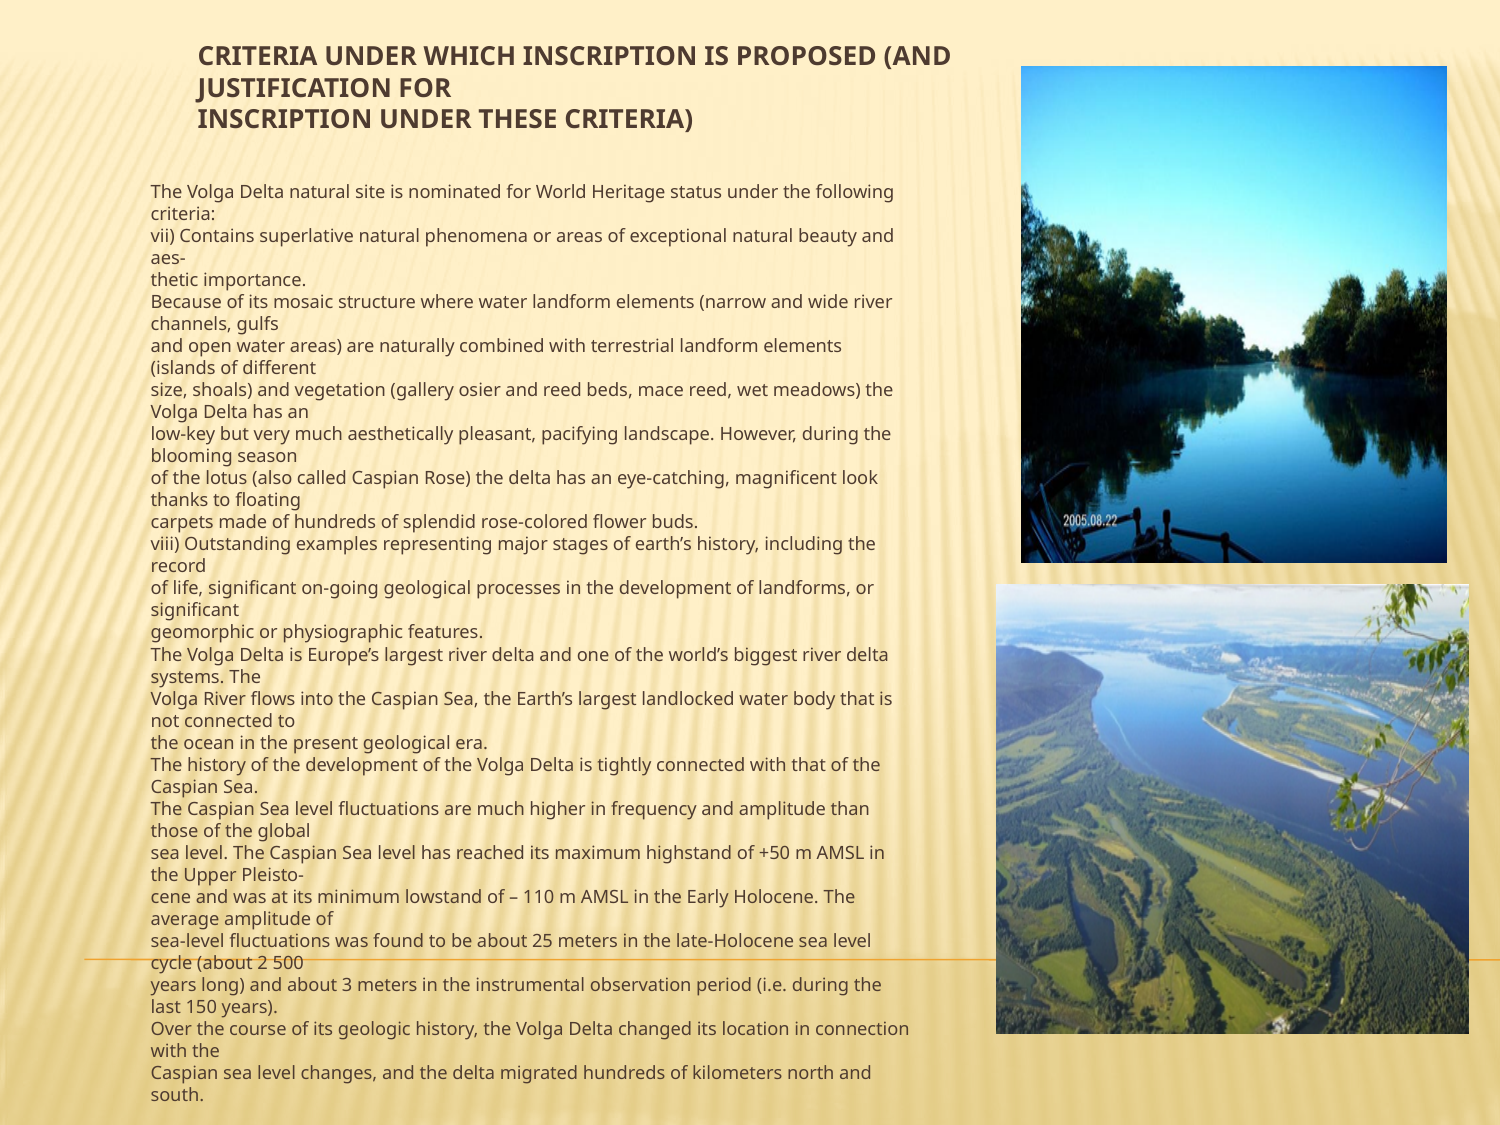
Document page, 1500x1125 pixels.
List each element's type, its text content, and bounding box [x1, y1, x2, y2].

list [1021, 66, 1448, 563]
list The Volga Delta natural site is nominated for World Heritage status under the following criteria: vii) Contains superlative natural phenomena or areas of exceptional natural beauty and aes- thetic importance. Because of its mosaic structure where water landform elements (narrow and wide river channels, gulfs and open water areas) are naturally combined with terrestrial landform elements (islands of different size, shoals) and vegetation (gallery osier and reed beds, mace reed, wet meadows) the Volga Delta has an low-key but very much aesthetically pleasant, pacifying landscape. However, during the blooming season of the lotus (also called Caspian Rose) the delta has an eye-catching, magnificent look thanks to floating carpets made of hundreds of splendid rose-colored flower buds. viii) Outstanding examples representing major stages of earth’s history, including the record of life, significant on-going geological processes in the development of landforms, or significant geomorphic or physiographic features. The Volga Delta is Europe’s largest river delta and one of the world’s biggest river delta systems. The Volga River flows into the Caspian Sea, the Earth’s largest landlocked water body that is not connected to the ocean in the present geological era. The history of the development of the Volga Delta is tightly connected with that of the Caspian Sea. The Caspian Sea level fluctuations are much higher in frequency and amplitude than those of the global sea level. The Caspian Sea level has reached its maximum highstand of +50 m AMSL in the Upper Pleisto- cene and was at its minimum lowstand of – 110 m AMSL in the Early Holocene. The average amplitude of sea-level fluctuations was found to be about 25 meters in the late-Holocene sea level cycle (about 2 500 years long) and about 3 meters in the instrumental observation period (i.e. during the last 150 years). Over the course of its geologic history, the Volga Delta changed its location in connection with the Caspian sea level changes, and the delta migrated hundreds of kilometers north and south. [135, 172, 928, 1125]
title Criteria under which inscription is proposed (and justification for inscription under these criteria) [183, 30, 975, 143]
picture [996, 584, 1470, 1034]
